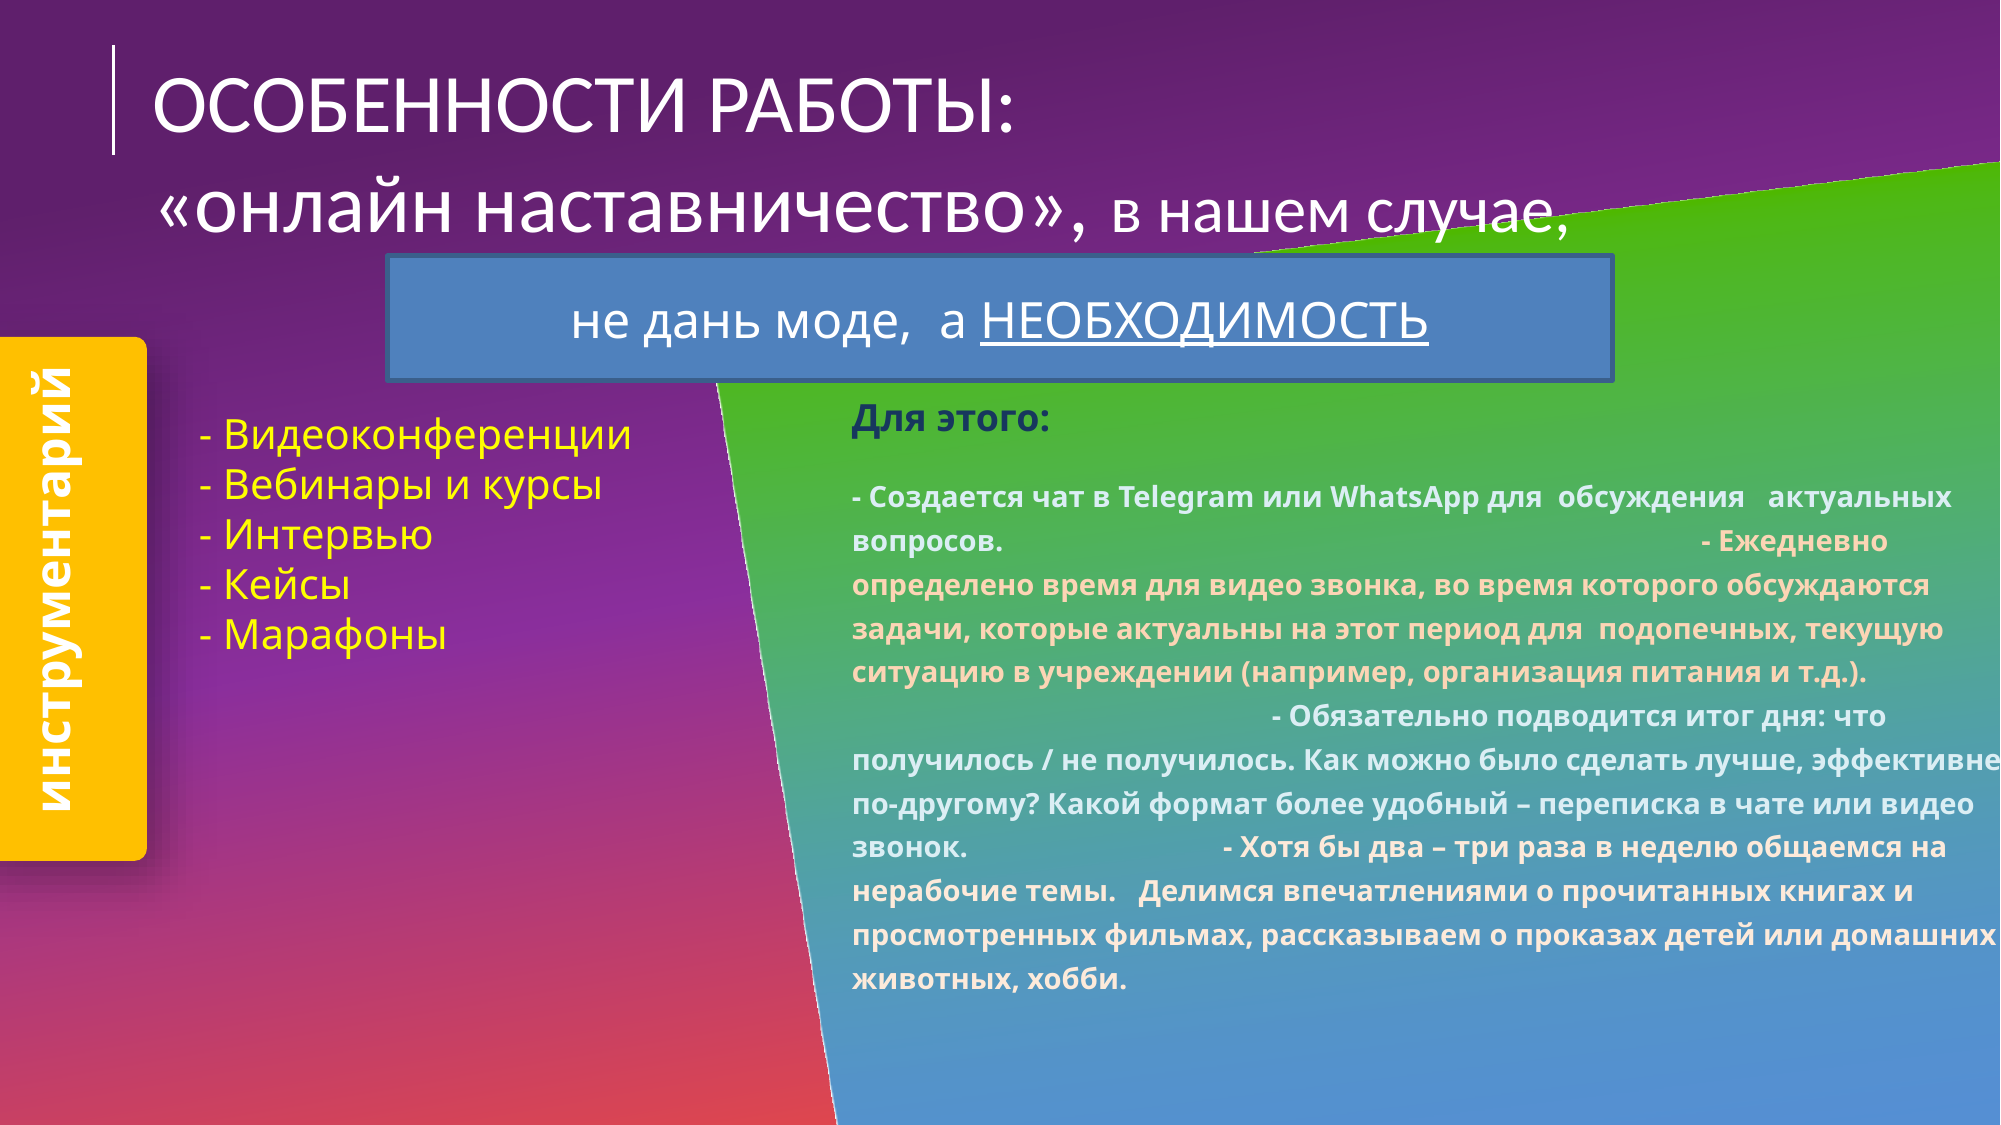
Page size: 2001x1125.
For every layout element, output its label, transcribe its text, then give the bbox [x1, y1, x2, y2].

text_box не дань моде, а НЕОБХОДИМОСТЬ [385, 253, 700, 383]
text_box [0, 287, 225, 946]
picture [0, 0, 2000, 1125]
text_box ОСОБЕННОСТИ РАБОТЫ: «онлайн наставничество», в нашем случае, [137, 42, 2000, 257]
text_box - Видеоконференции - Вебинары и курсы - Интервью - Кейсы - Марафоны [230, 400, 648, 846]
